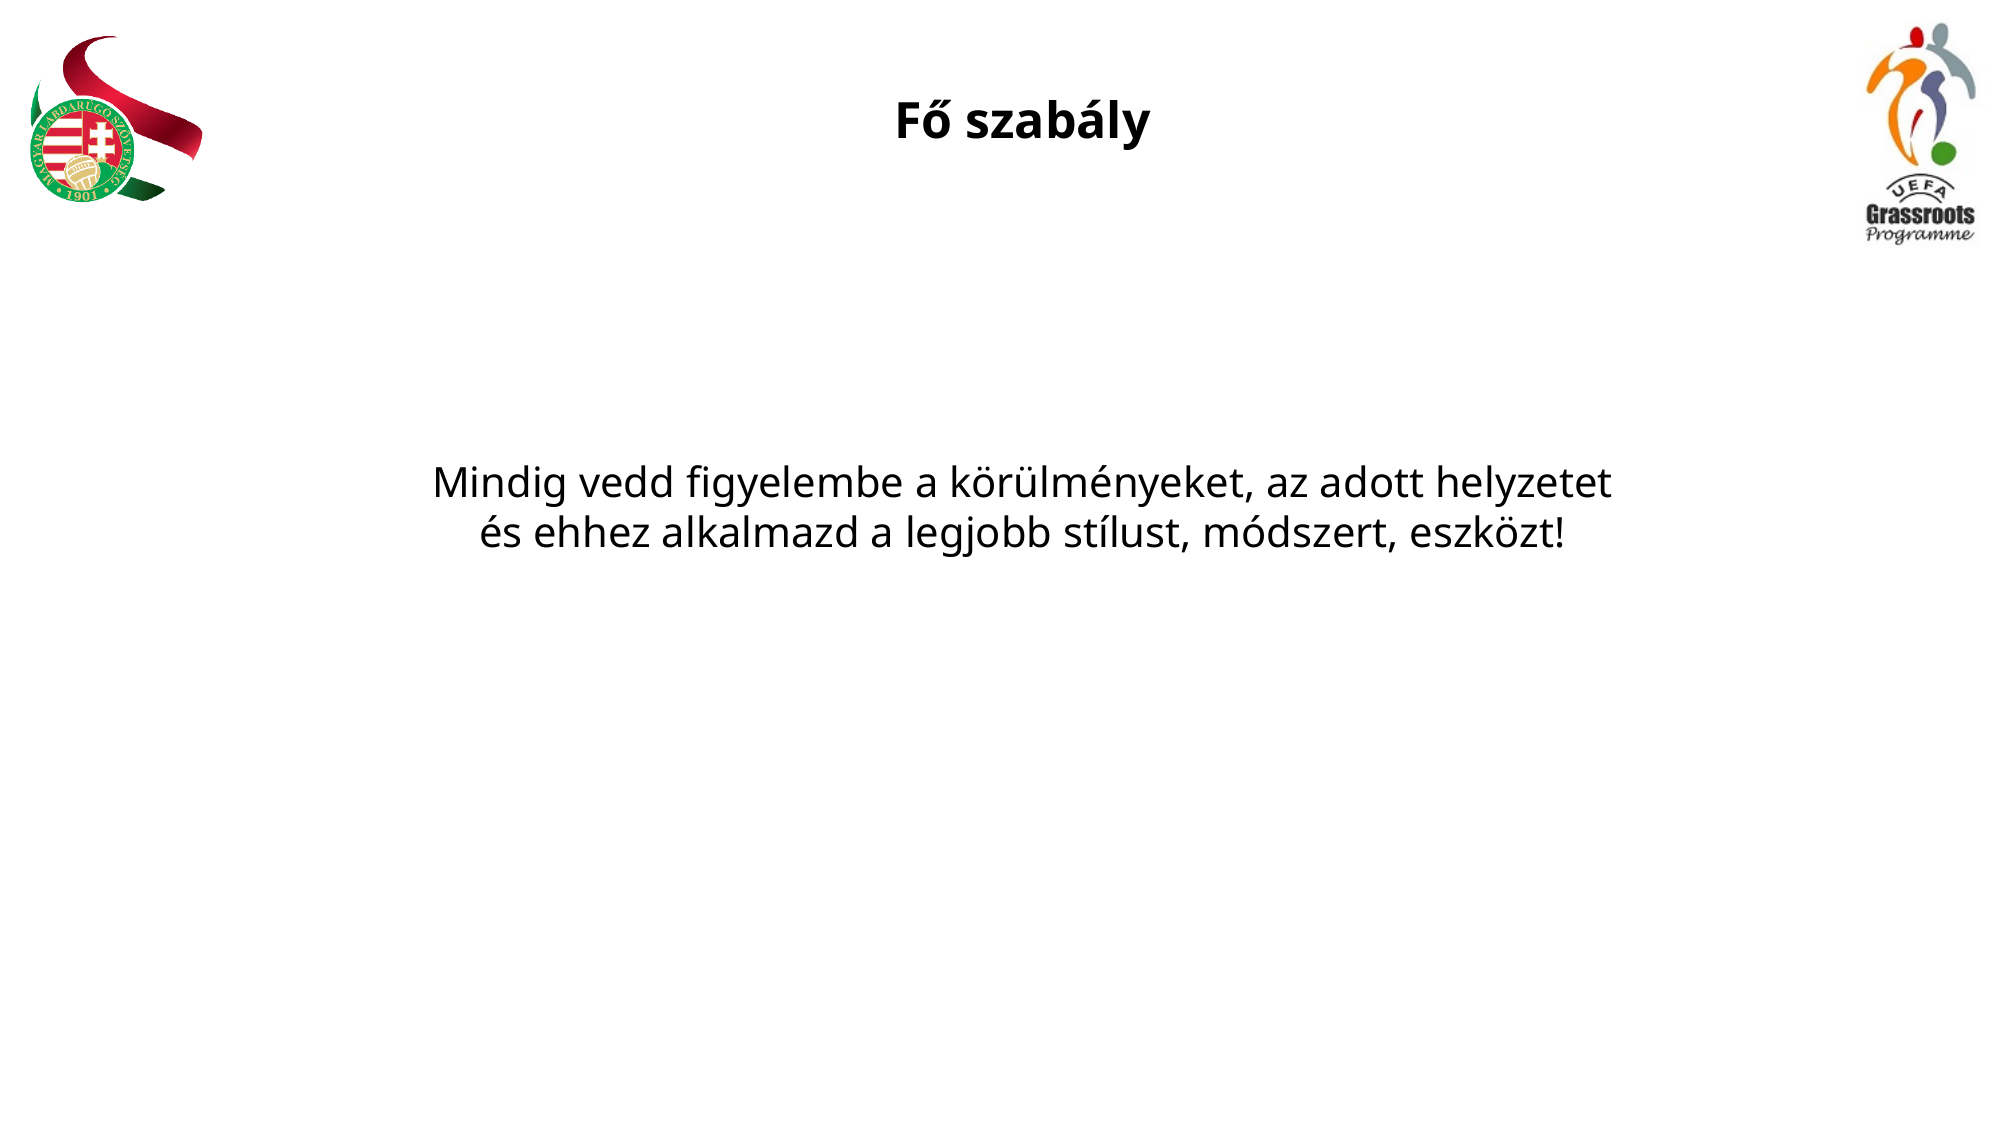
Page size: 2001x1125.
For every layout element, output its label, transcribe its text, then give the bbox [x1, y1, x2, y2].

picture [26, 35, 203, 203]
text_box Mindig vedd figyelembe a körülményeket, az adott helyzetet és ehhez alkalmazd a legjobb stílust, módszert, eszközt! [406, 398, 1639, 614]
text_box Fő szabály [232, 87, 1813, 183]
picture [1842, 1, 2000, 269]
